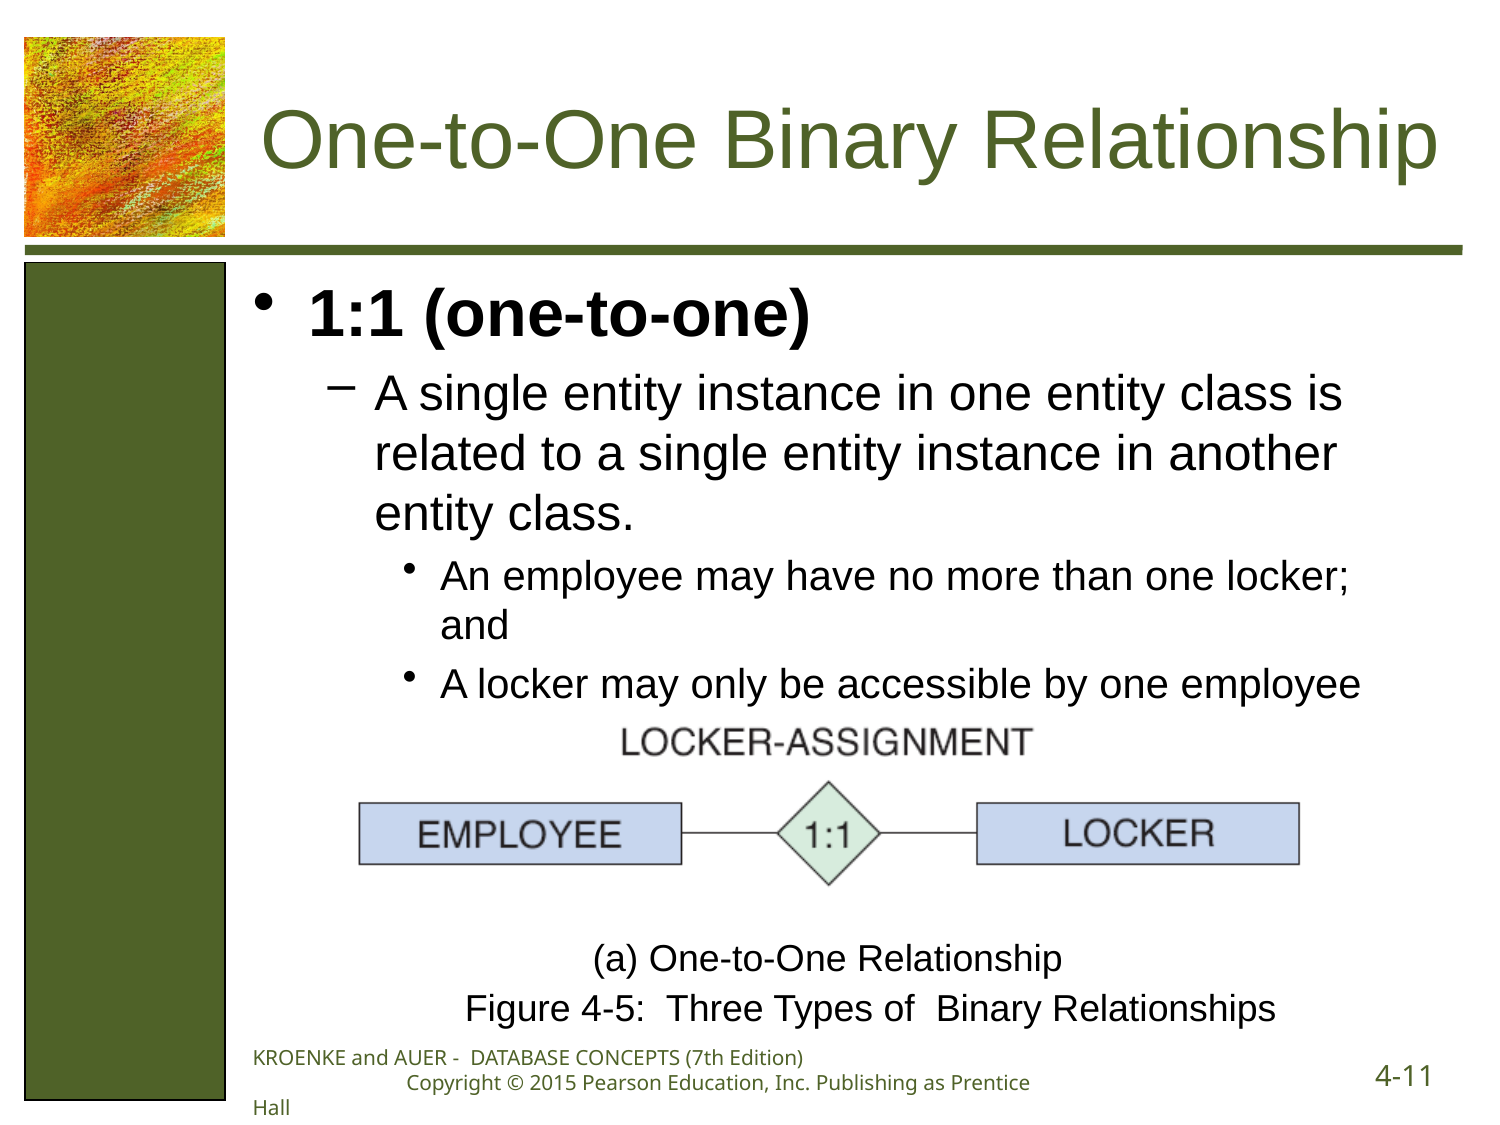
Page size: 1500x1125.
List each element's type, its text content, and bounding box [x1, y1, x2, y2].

footer KROENKE and AUER - DATABASE CONCEPTS (7th Edition) Copyright © 2015 Pearson Education, Inc. Publishing as Prentice Hall [237, 1037, 1088, 1104]
text_box (a) One-to-One Relationship [577, 926, 1078, 976]
list 1:1 (one-to-one) A single entity instance in one entity class is related to a single entity instance in another entity class. An employee may have no more than one locker; and A locker may only be accessible by one employee [237, 262, 1426, 751]
text_box Figure 4-5: Three Types of Binary Relationships [449, 976, 1338, 1037]
title One-to-One Binary Relationship [237, 44, 1463, 226]
picture [337, 724, 1333, 915]
slide_number 4-11 [1287, 1049, 1451, 1103]
picture [24, 37, 225, 237]
